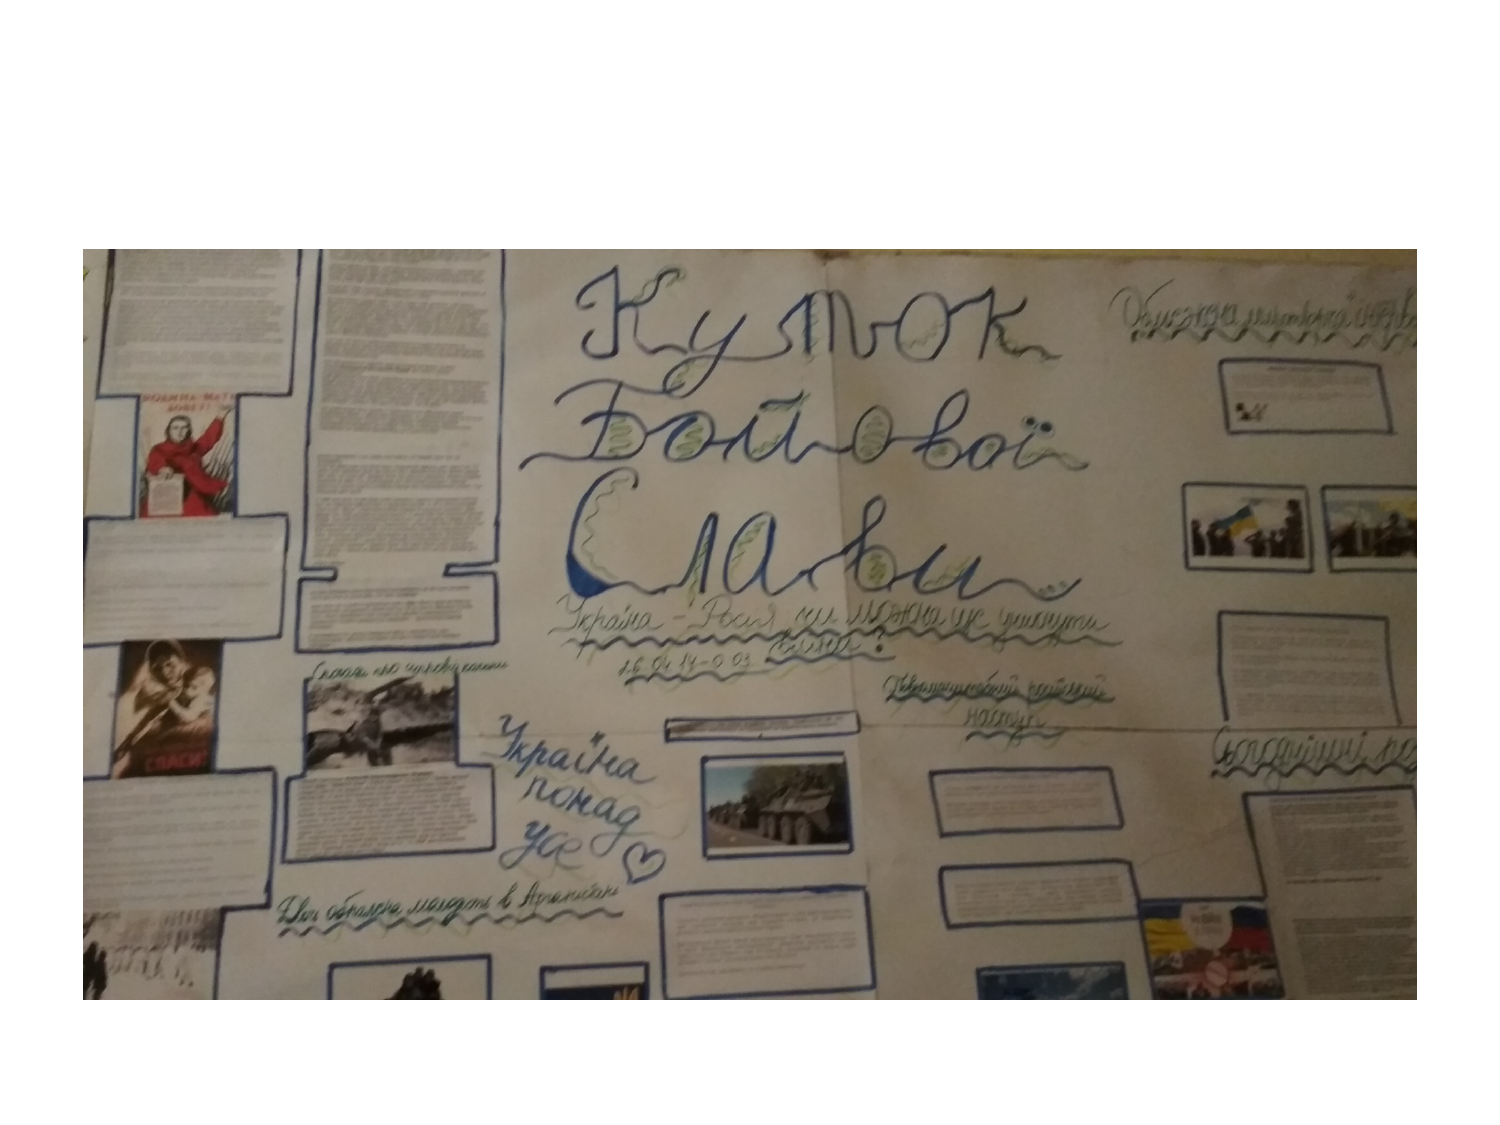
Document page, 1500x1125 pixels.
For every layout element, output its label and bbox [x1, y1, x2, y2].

list [83, 249, 1417, 1001]
